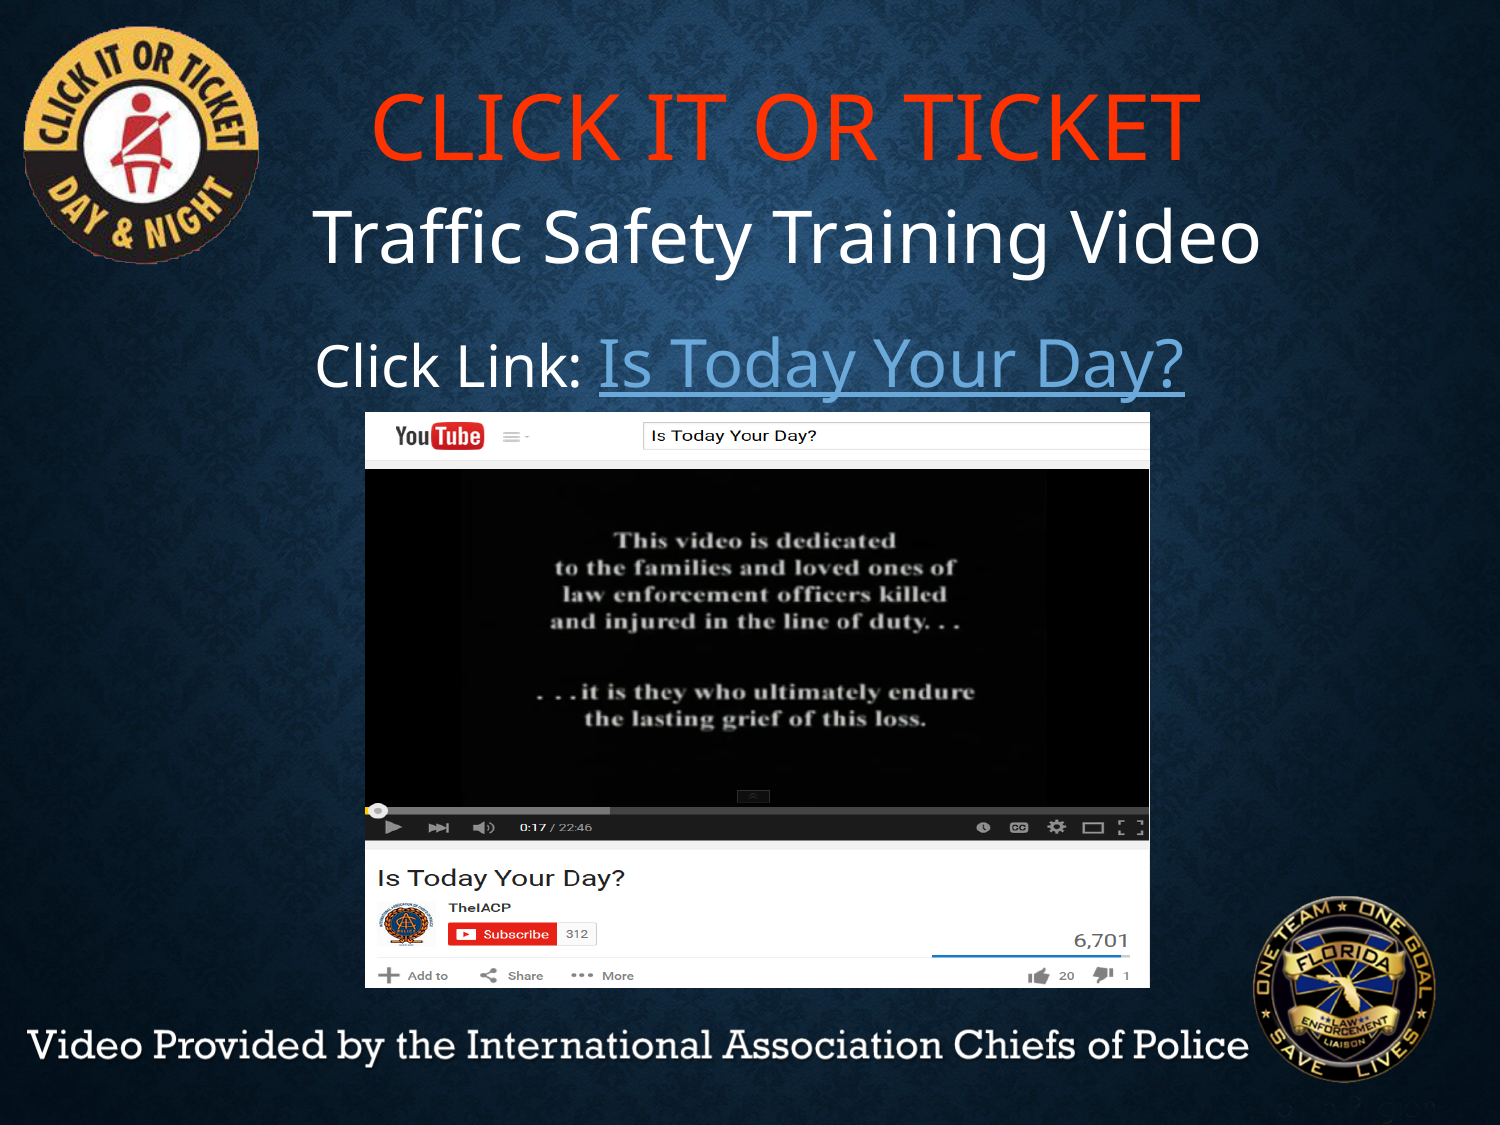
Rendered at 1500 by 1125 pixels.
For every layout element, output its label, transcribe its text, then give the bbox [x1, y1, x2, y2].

picture [0, 0, 1500, 1125]
title Click It or Ticket [354, 37, 1438, 200]
list Traffic Safety Training Video Click Link: Is Today Your Day? [50, 200, 1450, 943]
